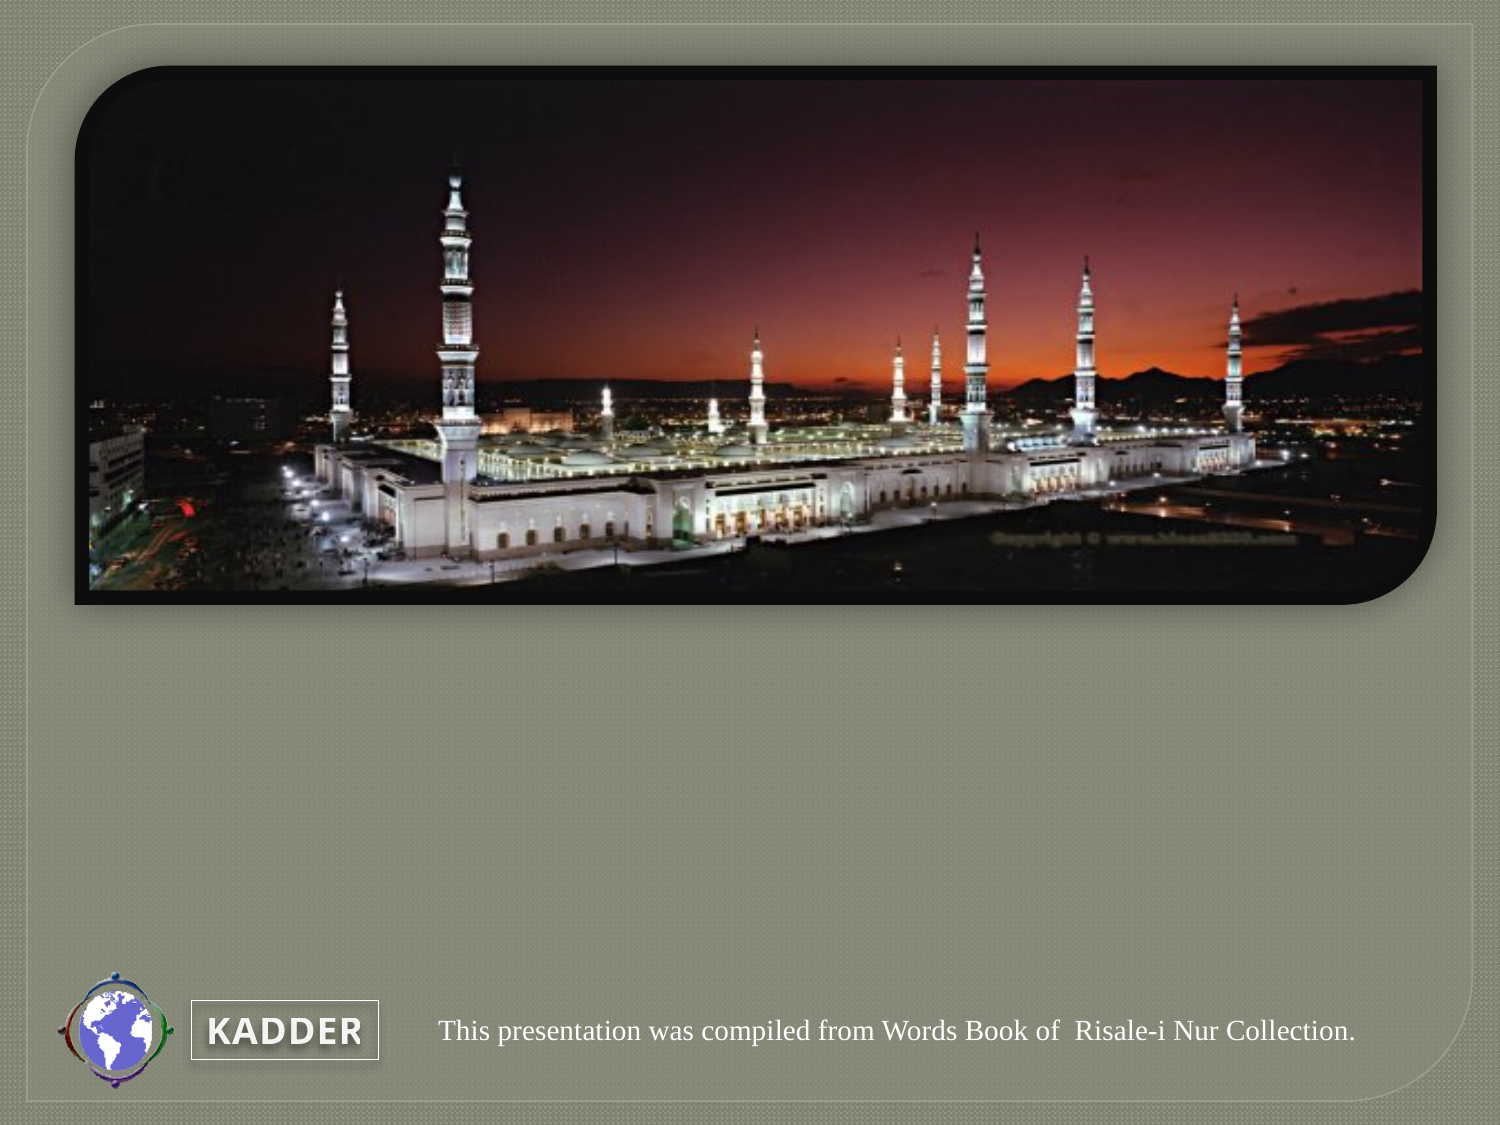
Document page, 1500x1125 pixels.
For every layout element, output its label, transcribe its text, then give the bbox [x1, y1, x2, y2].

text_box KADDER [191, 1000, 379, 1060]
picture [58, 972, 177, 1091]
text_box This presentation was compiled from Words Book of Risale-i Nur Collection. [423, 1004, 1372, 1055]
picture [81, 72, 1430, 598]
